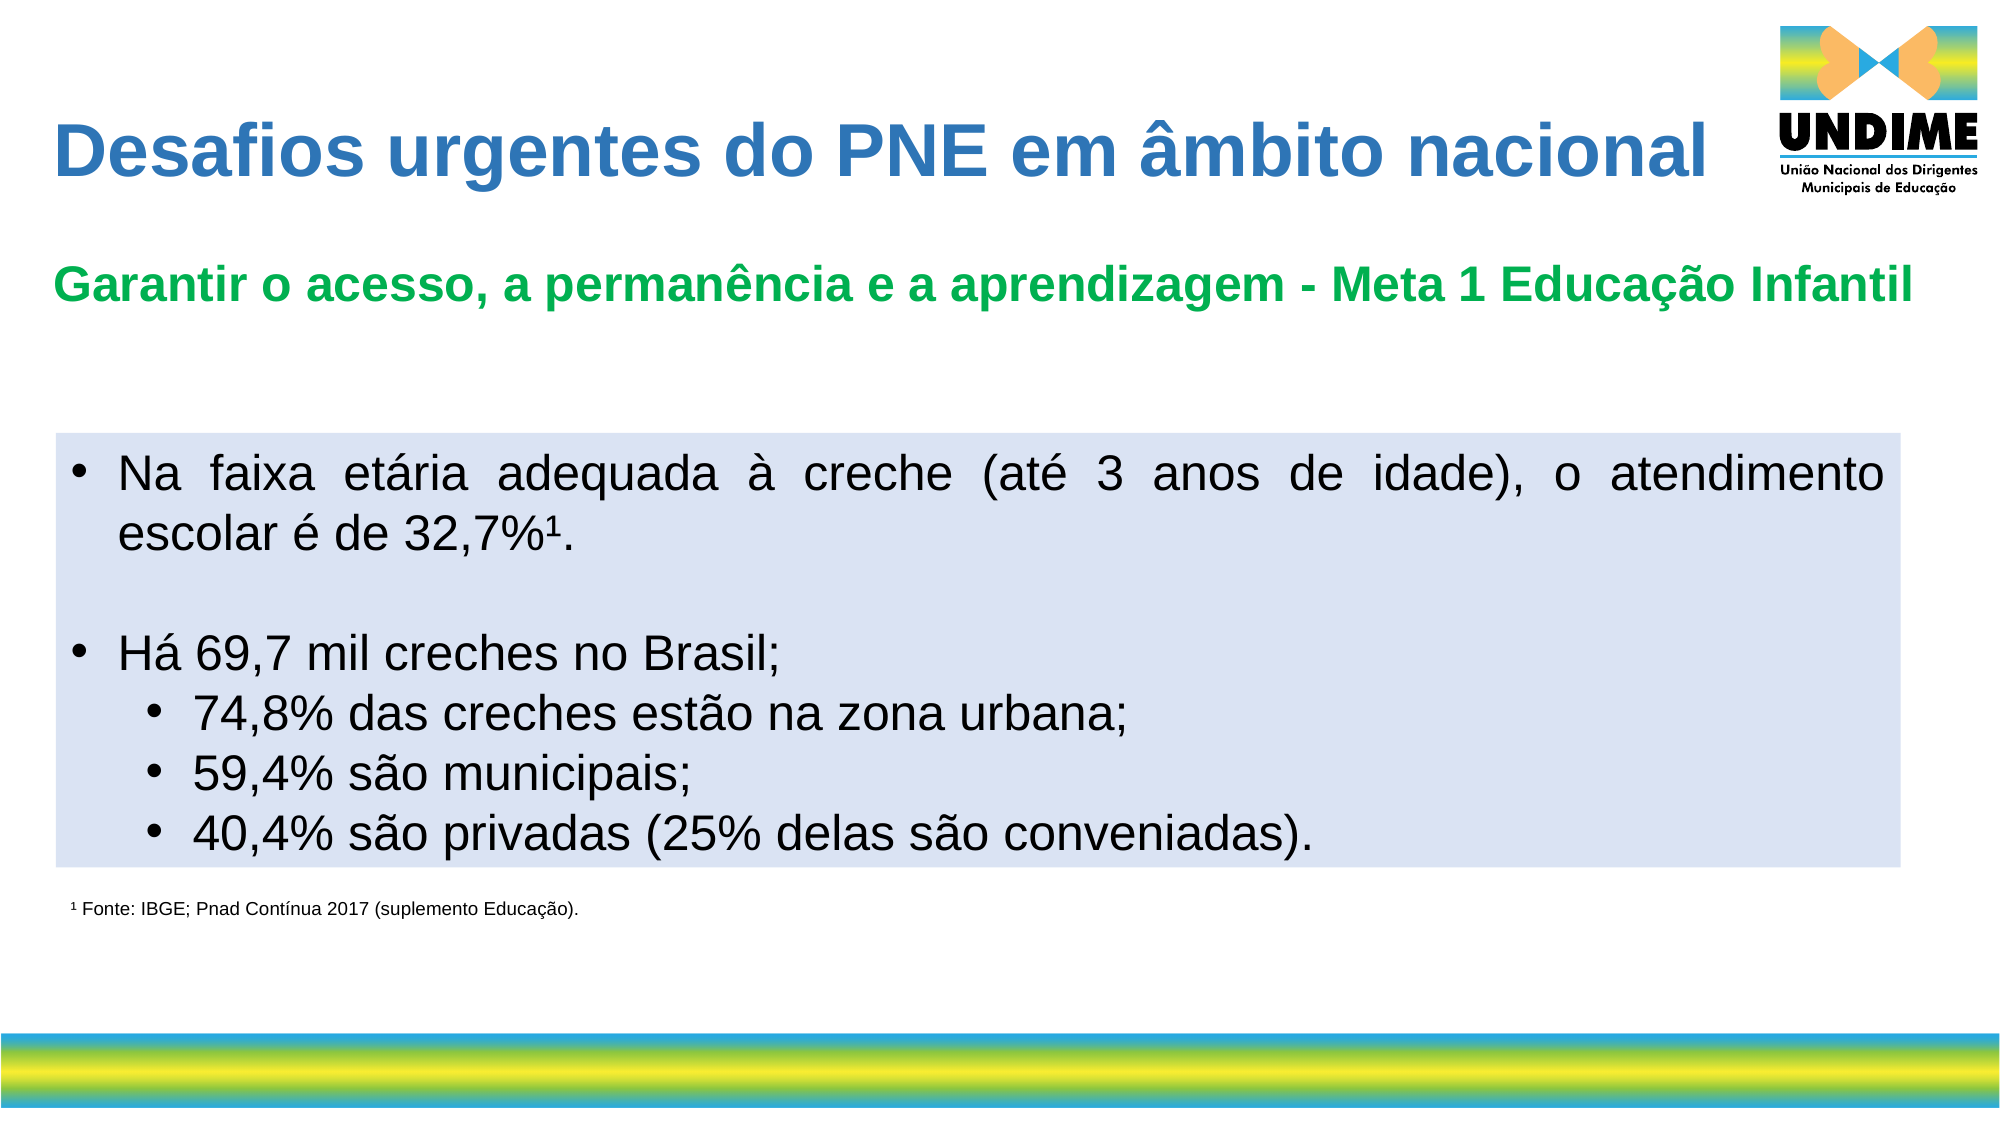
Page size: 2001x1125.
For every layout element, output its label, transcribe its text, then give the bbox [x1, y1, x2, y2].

text_box ¹ Fonte: IBGE; Pnad Contínua 2017 (suplemento Educação). [55, 889, 602, 927]
text_box Desafios urgentes do PNE em âmbito nacional Garantir o acesso, a permanência e a aprendizagem - Meta 1 Educação Infantil [38, 93, 1951, 319]
text_box Na faixa etária adequada à creche (até 3 anos de idade), o atendimento escolar é de 32,7%¹. Há 69,7 mil creches no Brasil; 74,8% das creches estão na zona urbana; 59,4% são municipais; 40,4% são privadas (25% delas são conveniadas). [55, 432, 1901, 868]
